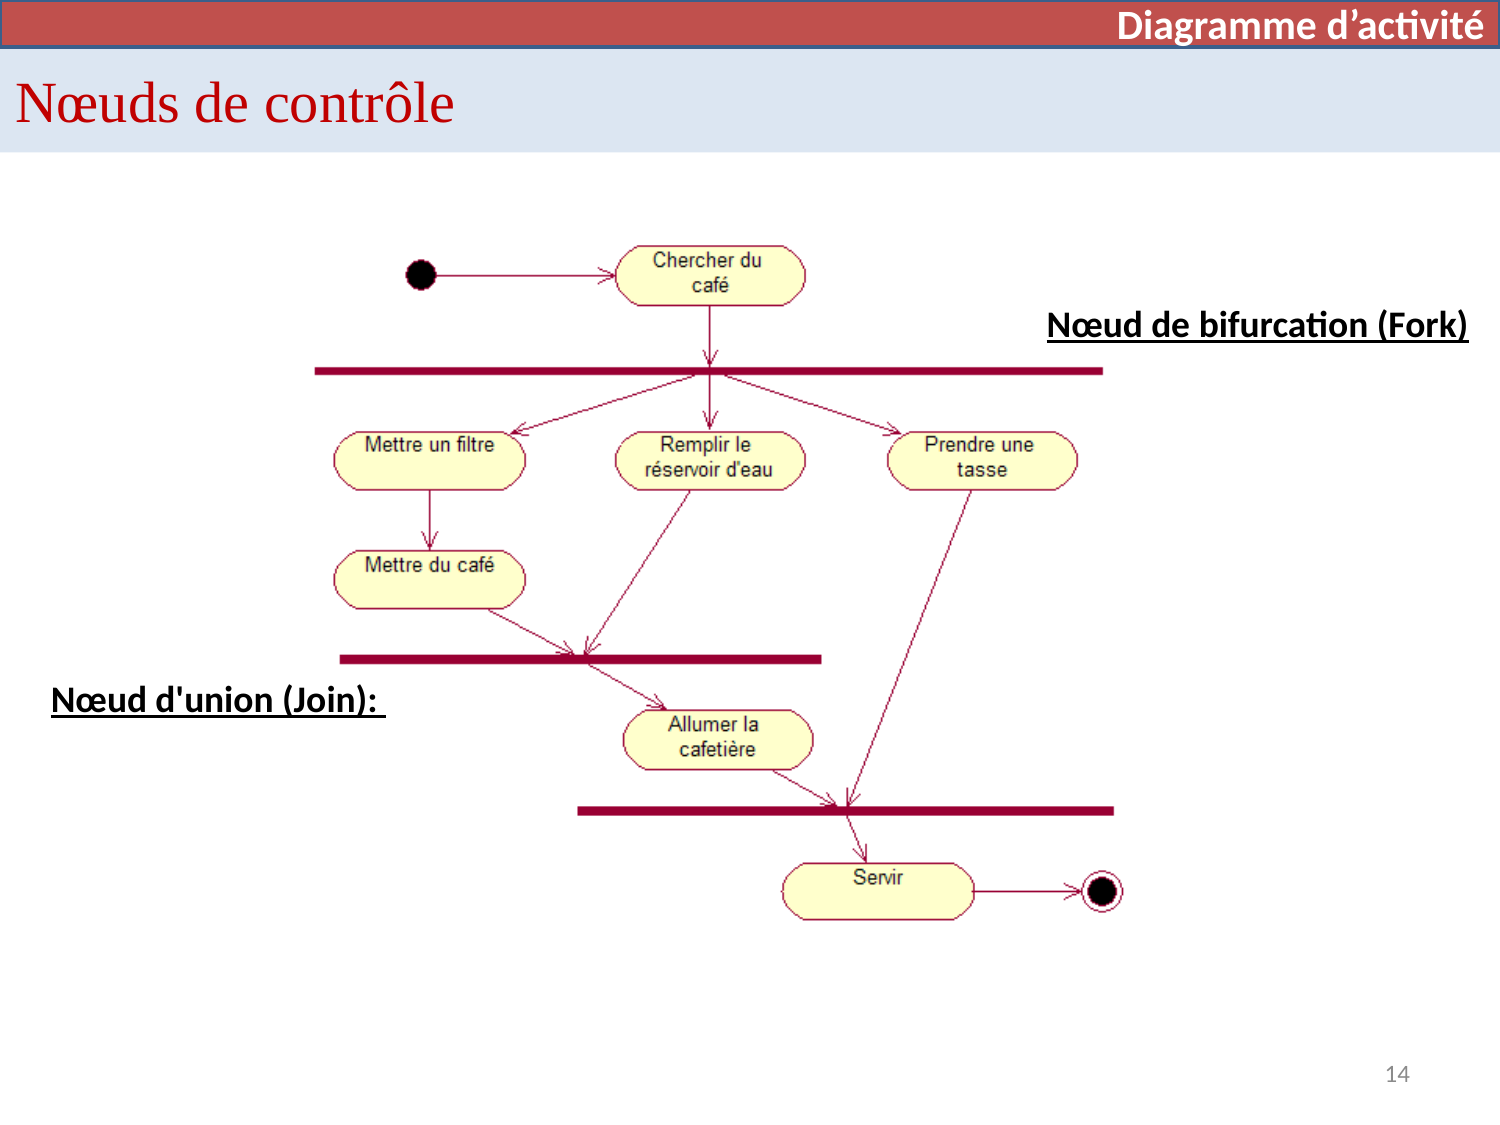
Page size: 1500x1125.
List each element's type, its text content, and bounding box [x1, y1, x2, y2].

slide_number 14 [1074, 1042, 1425, 1103]
text_box Nœud de bifurcation (Fork) [1151, 292, 1484, 353]
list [301, 218, 1147, 942]
text_box Diagramme d’activité [0, 0, 1500, 49]
title Nœuds de contrôle [0, 49, 1500, 154]
text_box Nœud d'union (Join): [36, 667, 296, 728]
